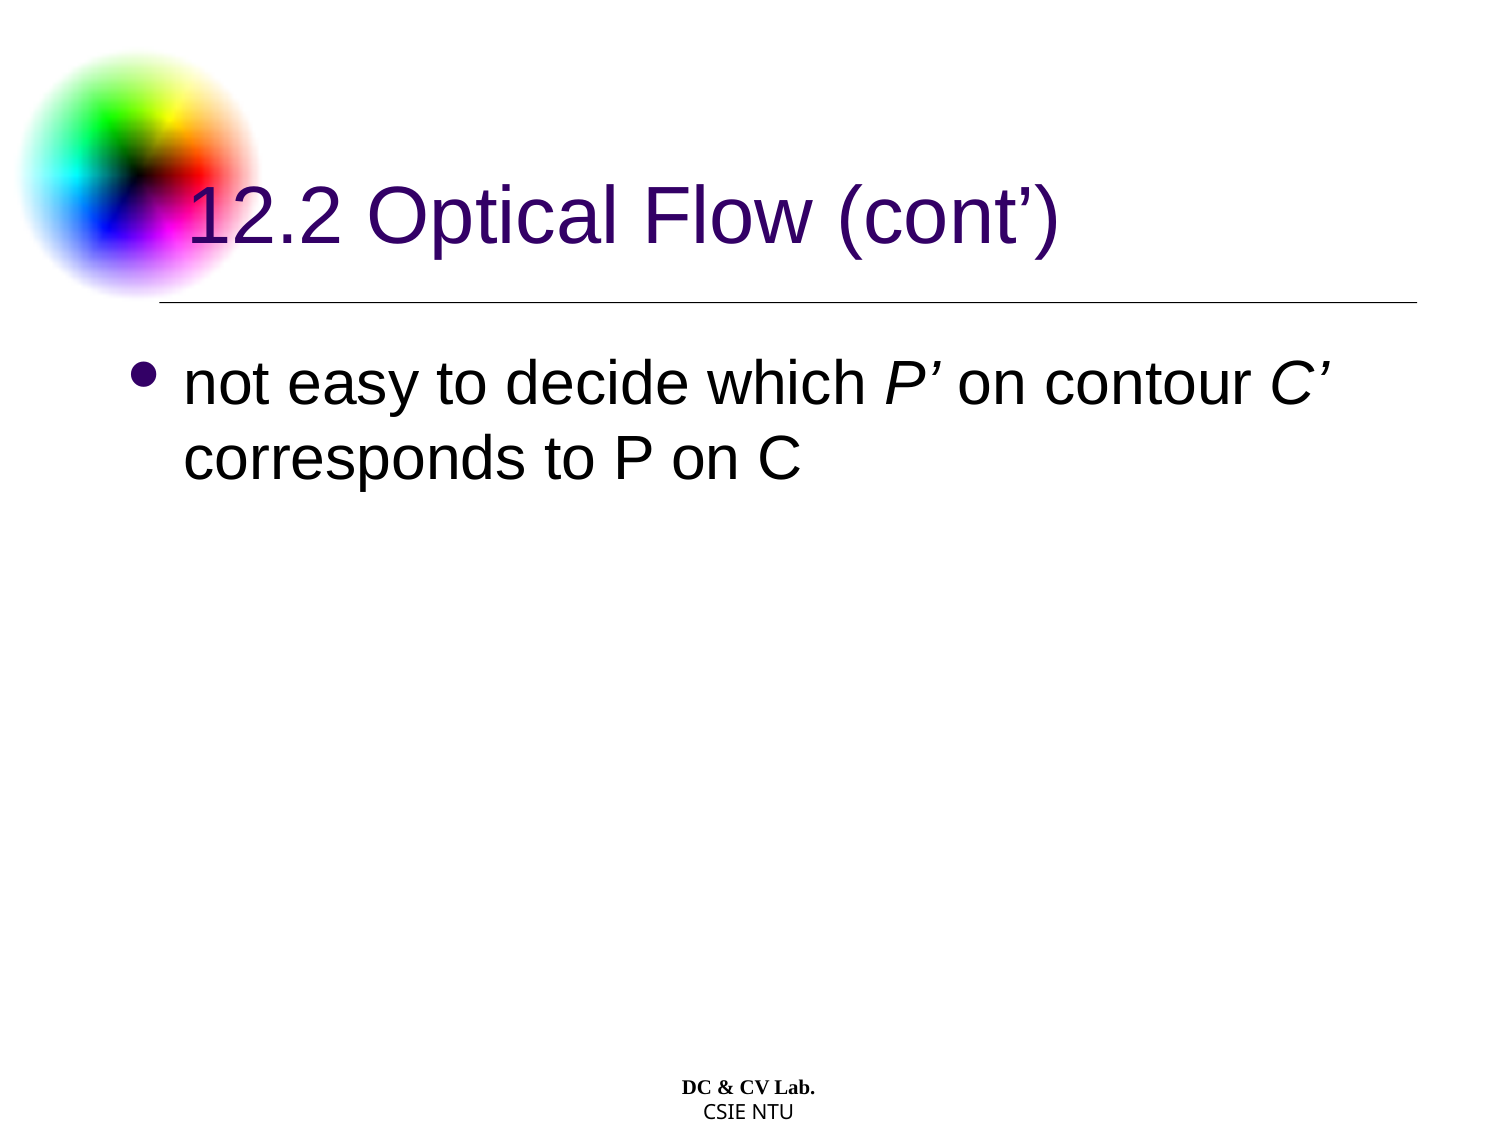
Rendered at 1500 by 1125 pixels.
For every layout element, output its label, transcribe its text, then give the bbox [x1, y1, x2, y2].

title 12.2 Optical Flow (cont’) [171, 54, 1500, 268]
picture [0, 42, 272, 318]
footer DC & CV Lab. CSIE NTU [511, 1066, 987, 1125]
list not easy to decide which P’ on contour C’ corresponds to P on C [112, 334, 1463, 1059]
